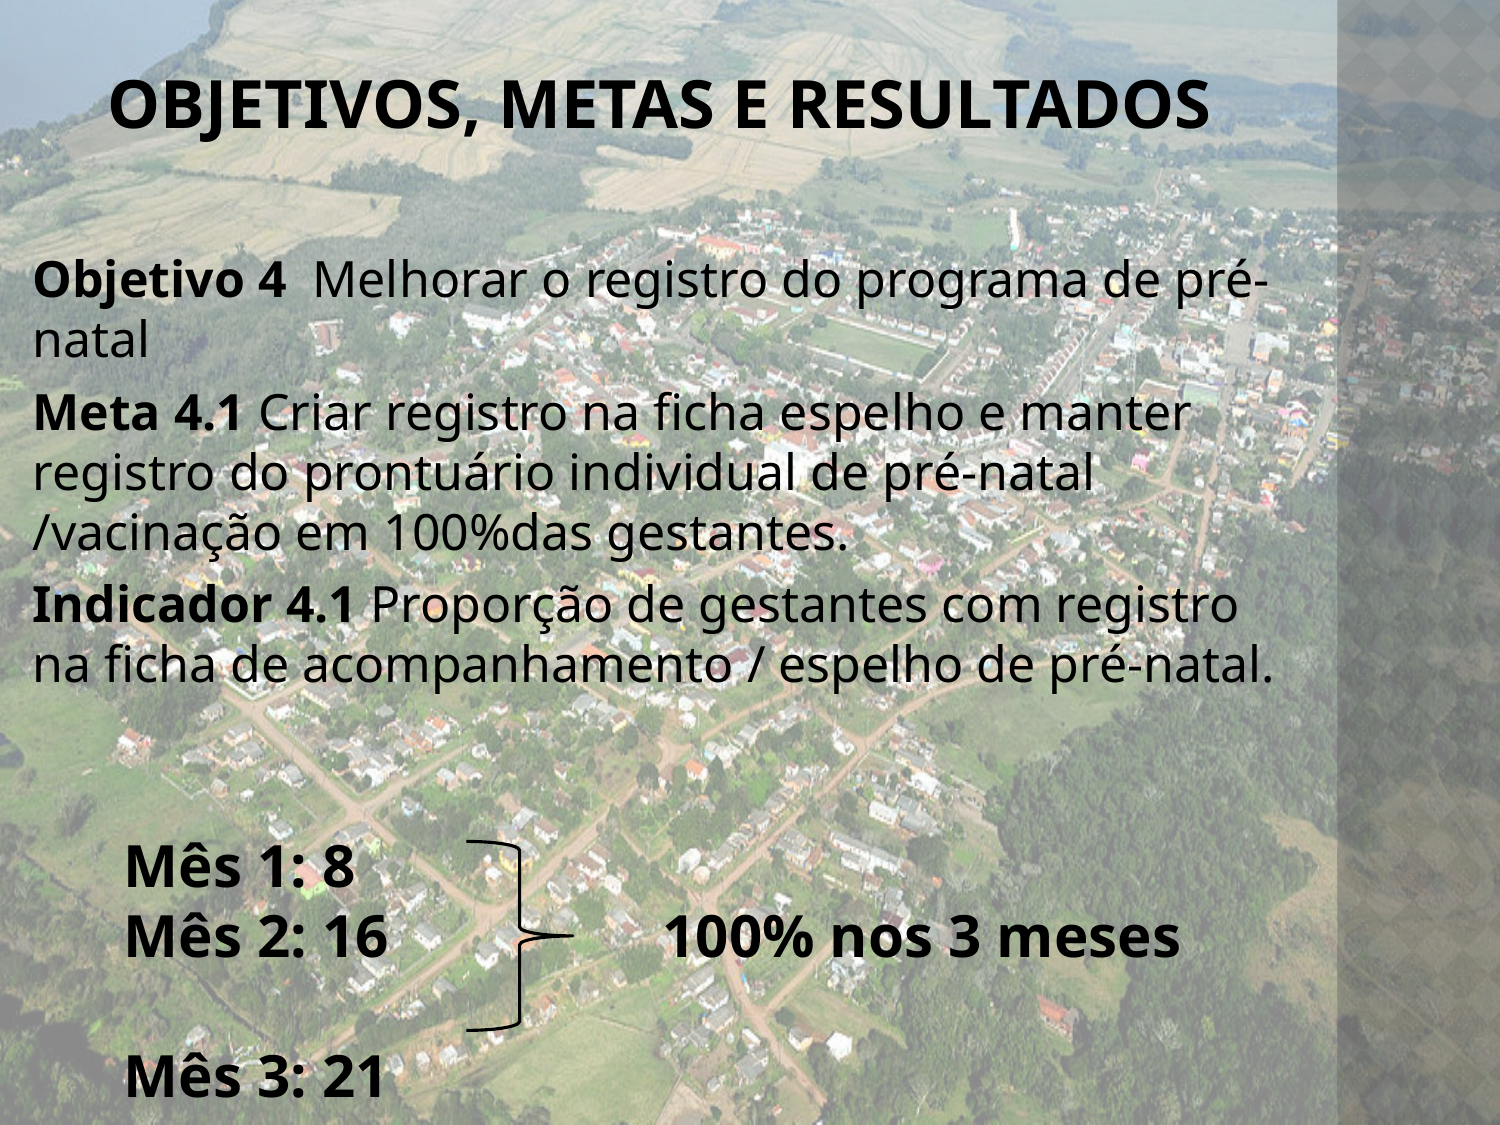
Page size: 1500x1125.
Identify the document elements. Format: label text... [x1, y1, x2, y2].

text_box [466, 840, 574, 1032]
list Objetivo 4 Melhorar o registro do programa de pré-natal Meta 4.1 Criar registro na ficha espelho e manter registro do prontuário individual de pré-natal /vacinação em 100%das gestantes. Indicador 4.1 Proporção de gestantes com registro na ficha de acompanhamento / espelho de pré-natal. [17, 240, 1306, 717]
text_box Mês 1: 8 Mês 2: 16 100% nos 3 meses Mês 3: 21 [109, 822, 1317, 1117]
title Objetivos, metas e Resultados [75, 42, 1263, 222]
